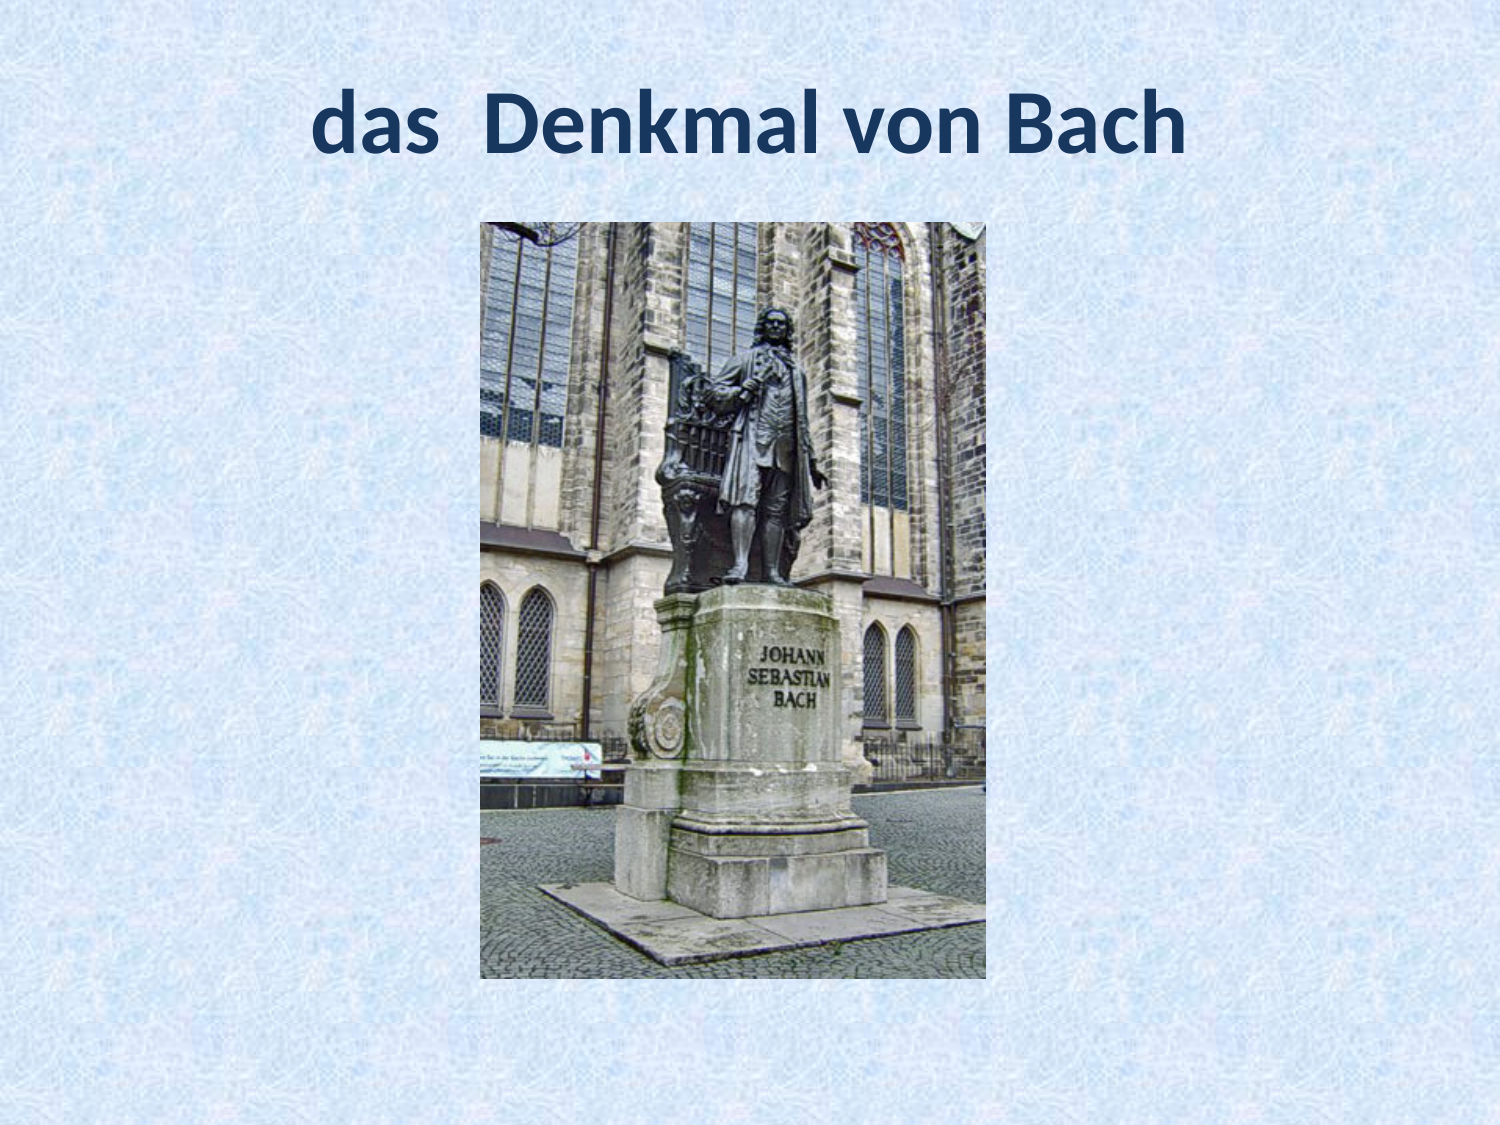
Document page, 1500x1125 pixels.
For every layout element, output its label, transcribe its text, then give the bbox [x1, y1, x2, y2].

title das Denkmal von Bach [75, 23, 1425, 211]
picture [0, 0, 1500, 1125]
